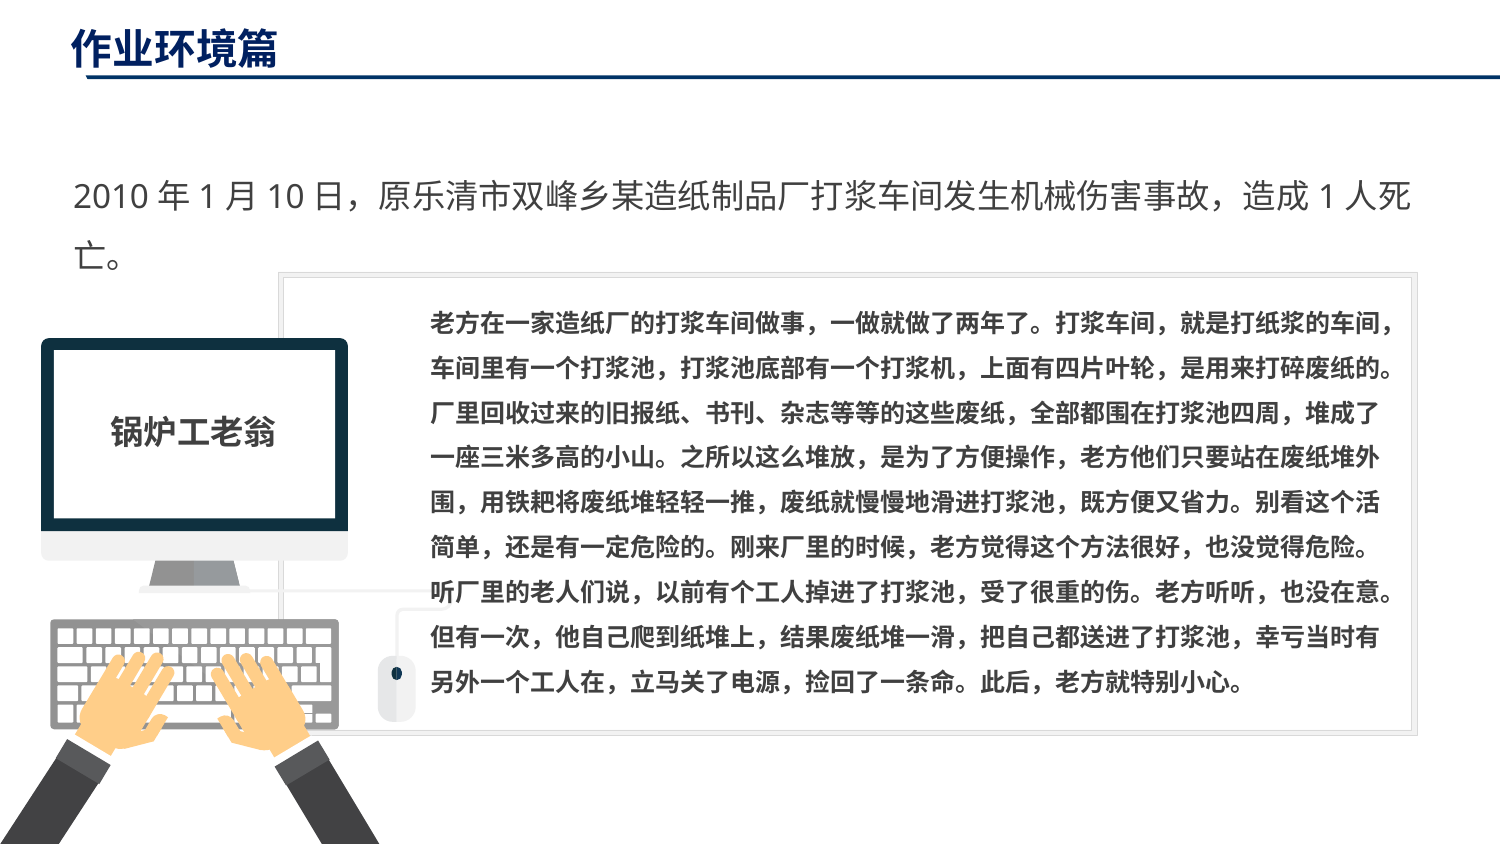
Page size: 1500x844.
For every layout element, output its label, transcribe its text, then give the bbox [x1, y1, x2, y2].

text_box 老方在一家造纸厂的打浆车间做事，一做就做了两年了。打浆车间，就是打纸浆的车间，车间里有一个打浆池，打浆池底部有一个打浆机，上面有四片叶轮，是用来打碎废纸的。厂里回收过来的旧报纸、书刊、杂志等等的这些废纸，全部都围在打浆池四周，堆成了一座三米多高的小山。之所以这么堆放，是为了方便操作，老方他们只要站在废纸堆外围，用铁耙将废纸堆轻轻一推，废纸就慢慢地滑进打浆池，既方便又省力。别看这个活简单，还是有一定危险的。刚来厂里的时候，老方觉得这个方法很好，也没觉得危险。听厂里的老人们说，以前有个工人掉进了打浆池，受了很重的伤。老方听听，也没在意。但有一次，他自己爬到纸堆上，结果废纸堆一滑，把自己都送进了打浆池，幸亏当时有另外一个工人在，立马关了电源，捡回了一条命。此后，老方就特别小心。 [415, 284, 1412, 704]
text_box [277, 283, 285, 338]
text_box [83, 74, 1500, 81]
text_box 2010年1月10日，原乐清市双峰乡某造纸制品厂打浆车间发生机械伤害事故，造成1人死亡。 [58, 148, 1454, 283]
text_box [0, 338, 453, 844]
text_box 作业环境篇 [70, 22, 429, 73]
text_box [453, 283, 1418, 737]
